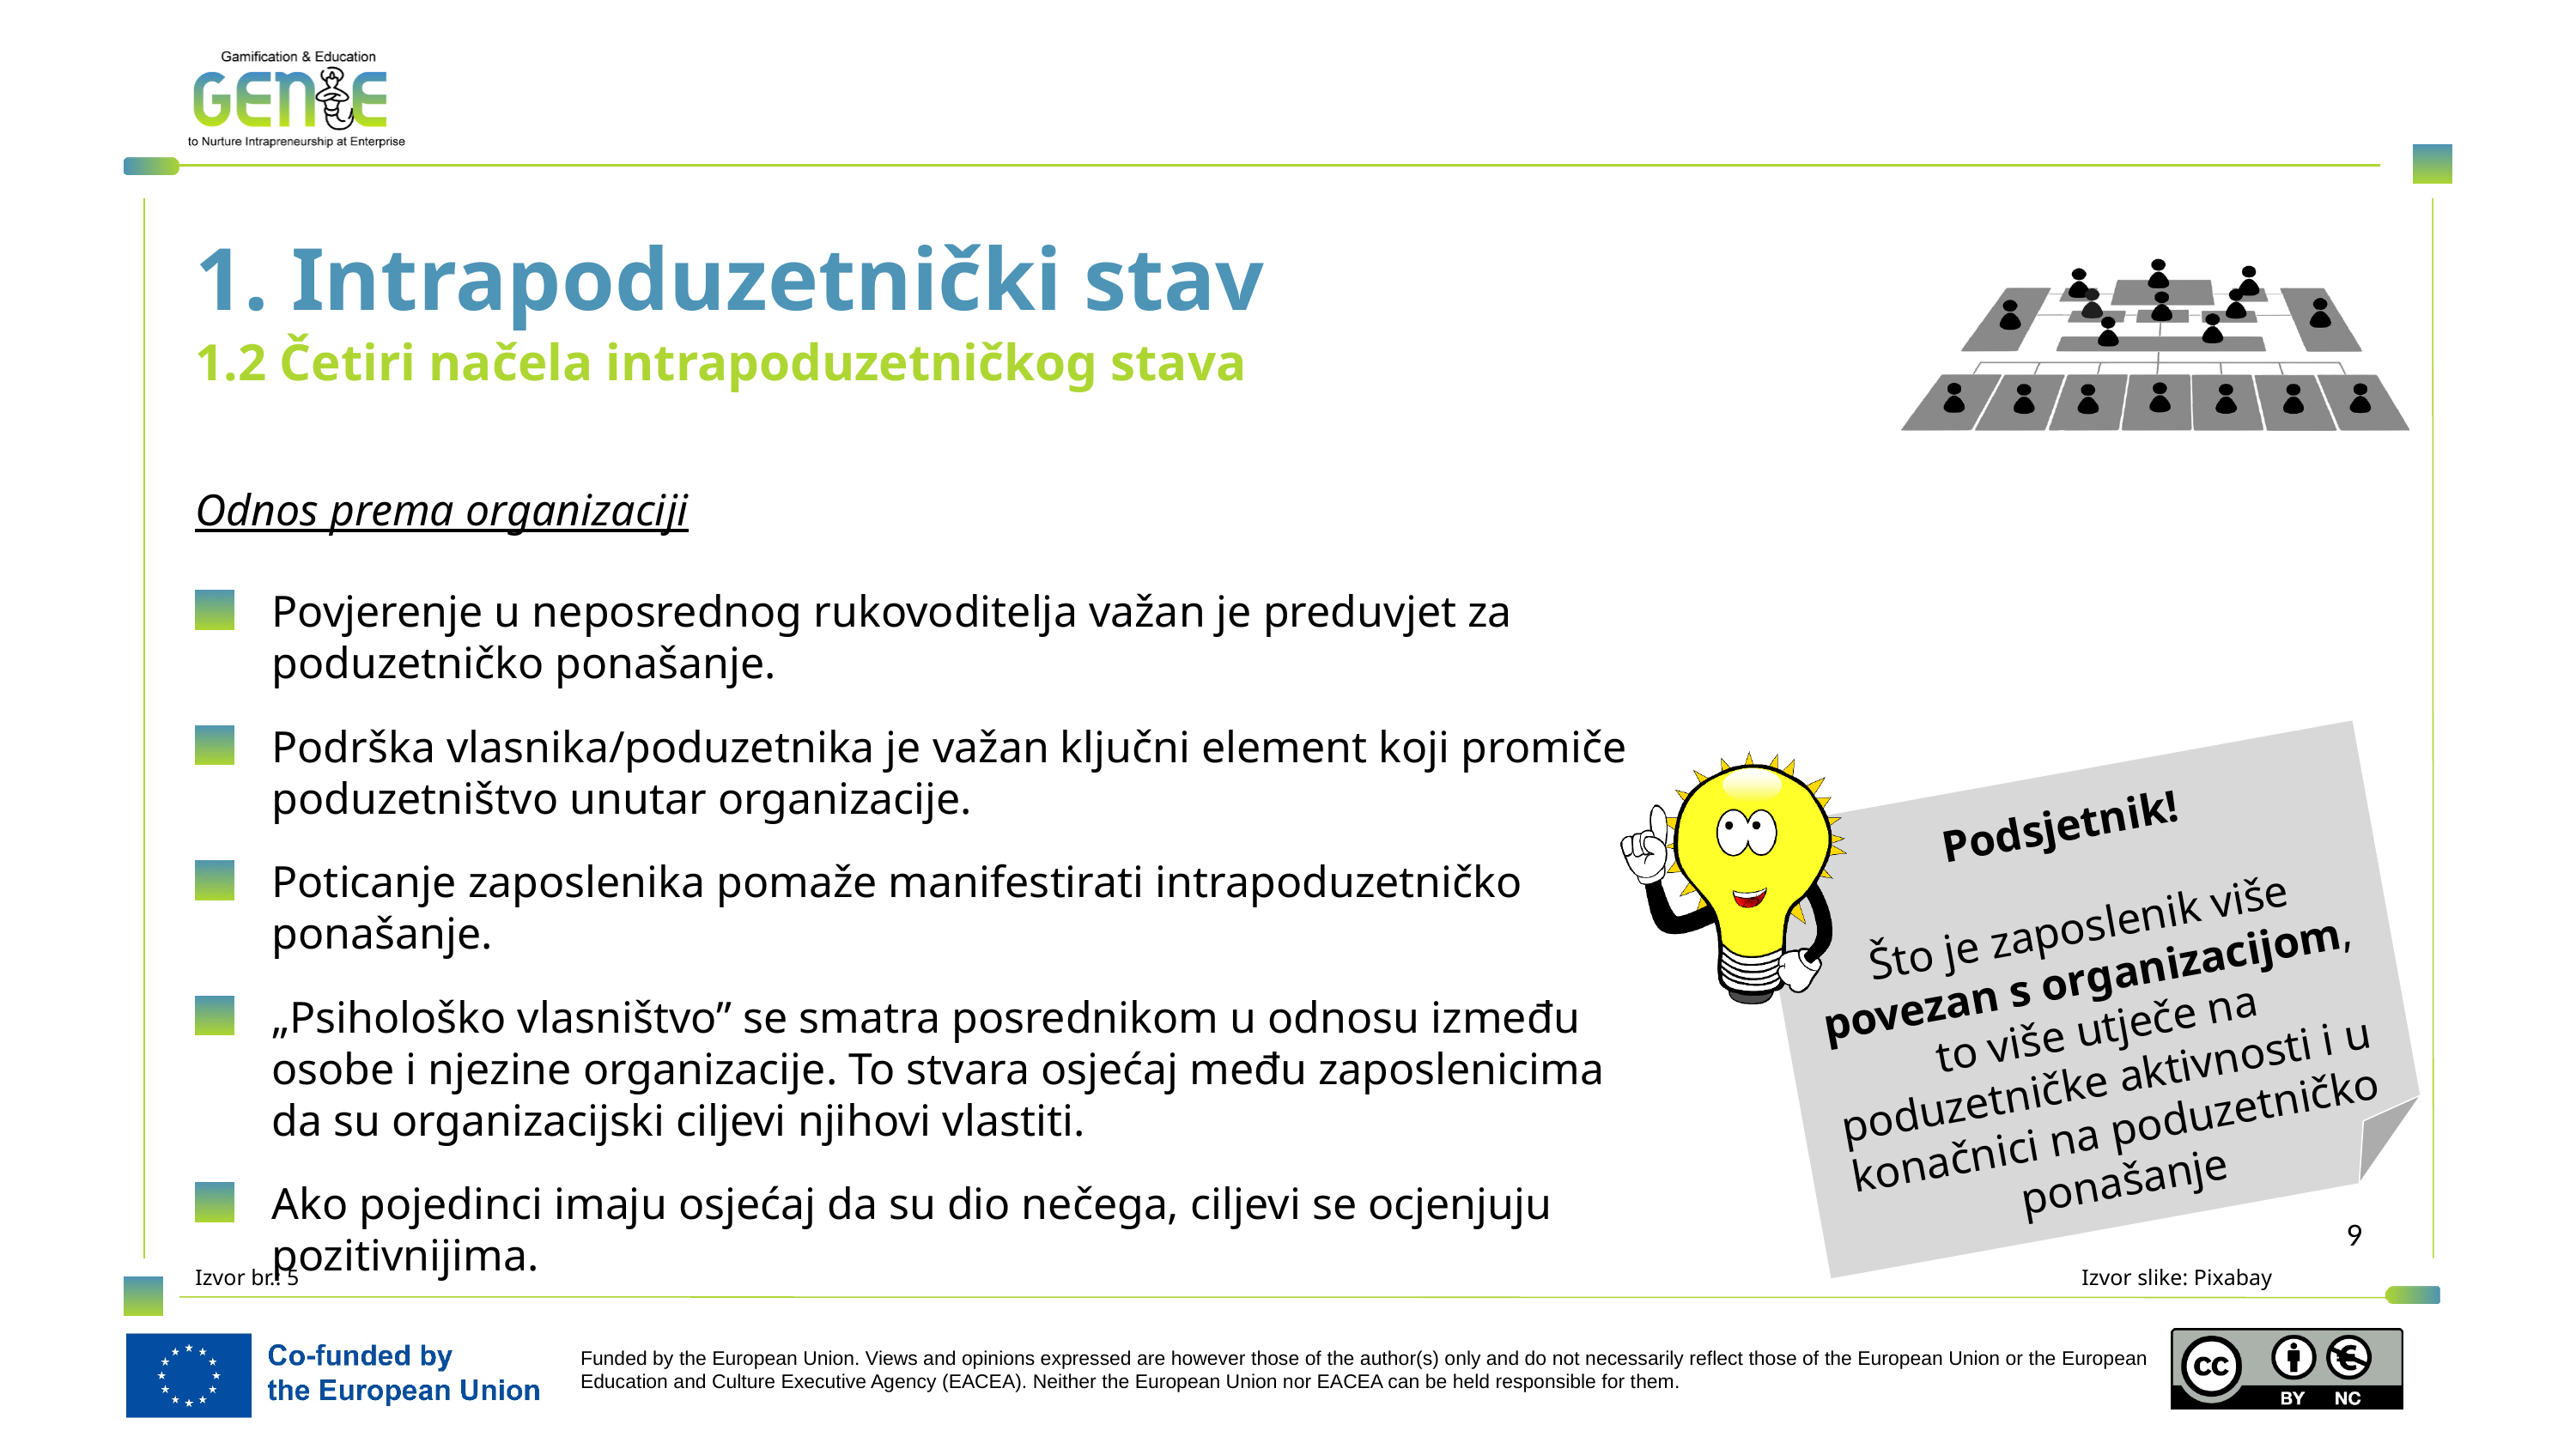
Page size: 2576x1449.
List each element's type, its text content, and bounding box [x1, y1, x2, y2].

picture [195, 996, 234, 1035]
text_box 1. Intrapoduzetnički stav [182, 217, 1900, 324]
picture [111, 1328, 562, 1423]
text_box Izvor br.: 5 [182, 1257, 365, 1296]
text_box Izvor slike: Pixabay [2069, 1257, 2328, 1296]
picture [1901, 217, 2409, 472]
picture [124, 1276, 163, 1316]
picture [195, 590, 234, 630]
text_box Povjerenje u neposrednog rukovoditelja važan je preduvjet za poduzetničko ponašanje. Podrška vlasnika/poduzetnika je važan ključni element koji promiče poduzetništvo unutar organizacije. Poticanje zaposlenika pomaže manifestirati intrapoduzetničko ponašanje. „Psihološko vlasništvo” se smatra posrednikom u odnosu između osobe i njezine organizacije. To stvara osjećaj među zaposlenicima da su organizacijski ciljevi njihovi vlastiti. Ako pojedinci imaju osjećaj da su dio nečega, ciljevi se ocjenjuju pozitivnijima. [182, 578, 1674, 639]
text_box Podsjetnik! Što je zaposlenik više povezan s organizacijom, to više utječe na poduzetničke aktivnosti i u konačnici na poduzetničko ponašanje [1782, 719, 2421, 1280]
picture [2385, 1286, 2440, 1304]
picture [195, 1182, 234, 1222]
text_box Odnos prema organizaciji [182, 476, 1224, 542]
picture [2171, 1328, 2403, 1410]
picture [1620, 751, 1847, 1004]
picture [182, 45, 408, 151]
picture [124, 157, 179, 175]
picture [2413, 144, 2452, 184]
picture [195, 860, 234, 900]
text_box 1.2 Četiri načela intrapoduzetničkog stava [182, 324, 1897, 398]
picture [195, 725, 234, 765]
